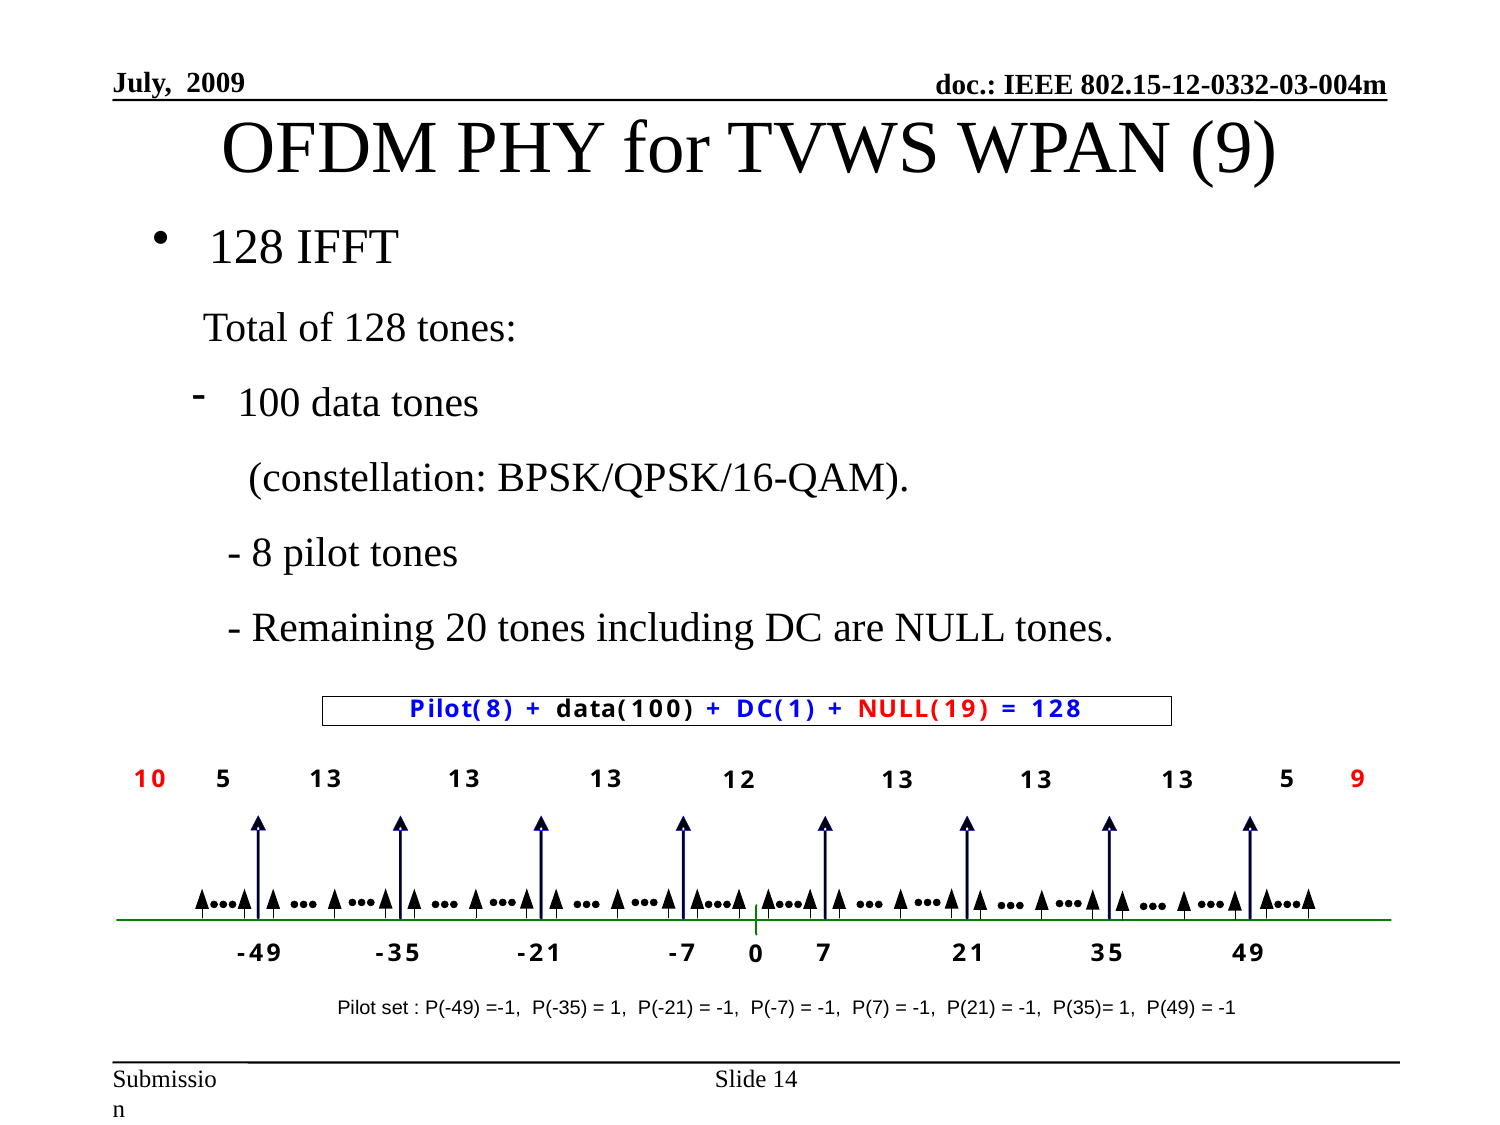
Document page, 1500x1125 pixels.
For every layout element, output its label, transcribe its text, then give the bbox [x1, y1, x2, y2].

text_box Total of 128 tones: 100 data tones (constellation: BPSK/QPSK/16-QAM). - 8 pilot tones - Remaining 20 tones including DC are NULL tones. [137, 267, 1306, 657]
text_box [112, 692, 1396, 1036]
list 128 IFFT [137, 232, 851, 267]
text_box July, 2009 [112, 62, 375, 90]
text_box OFDM PHY for TVWS WPAN (9) [112, 90, 1388, 232]
text_box Slide 14 [675, 1062, 838, 1093]
